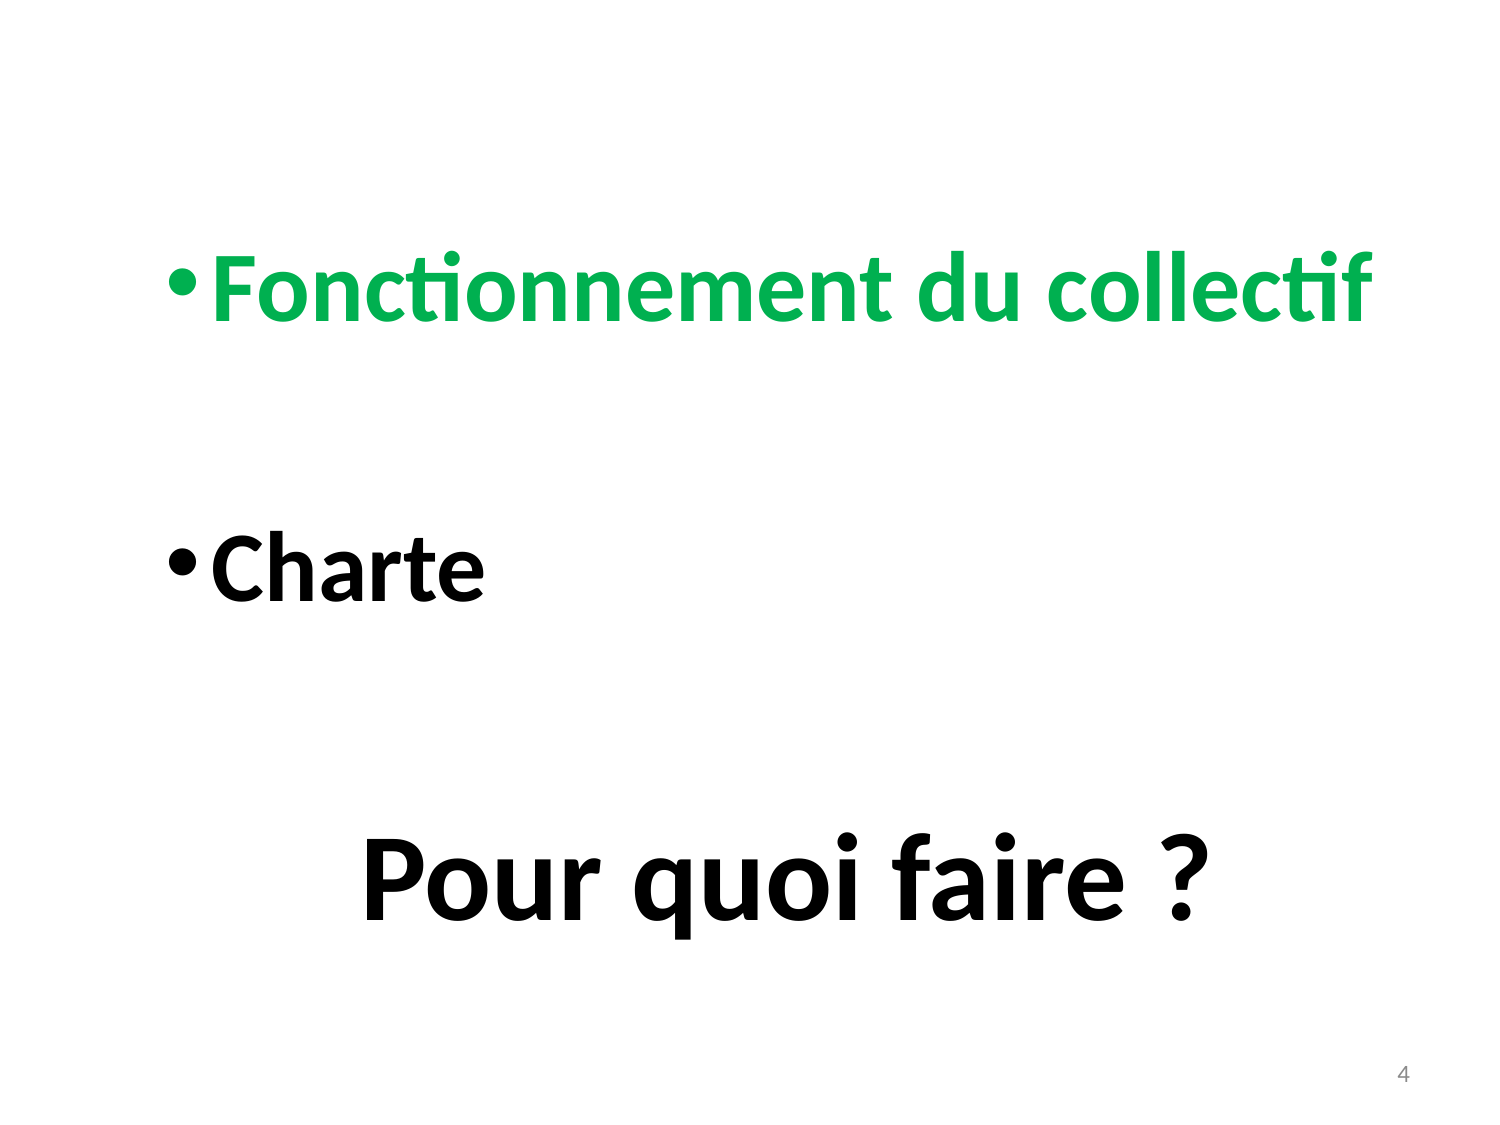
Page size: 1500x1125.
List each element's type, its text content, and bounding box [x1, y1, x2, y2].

list Fonctionnement du collectif Charte Pour quoi faire ? [75, 113, 1425, 1005]
slide_number 4 [1074, 1042, 1425, 1103]
